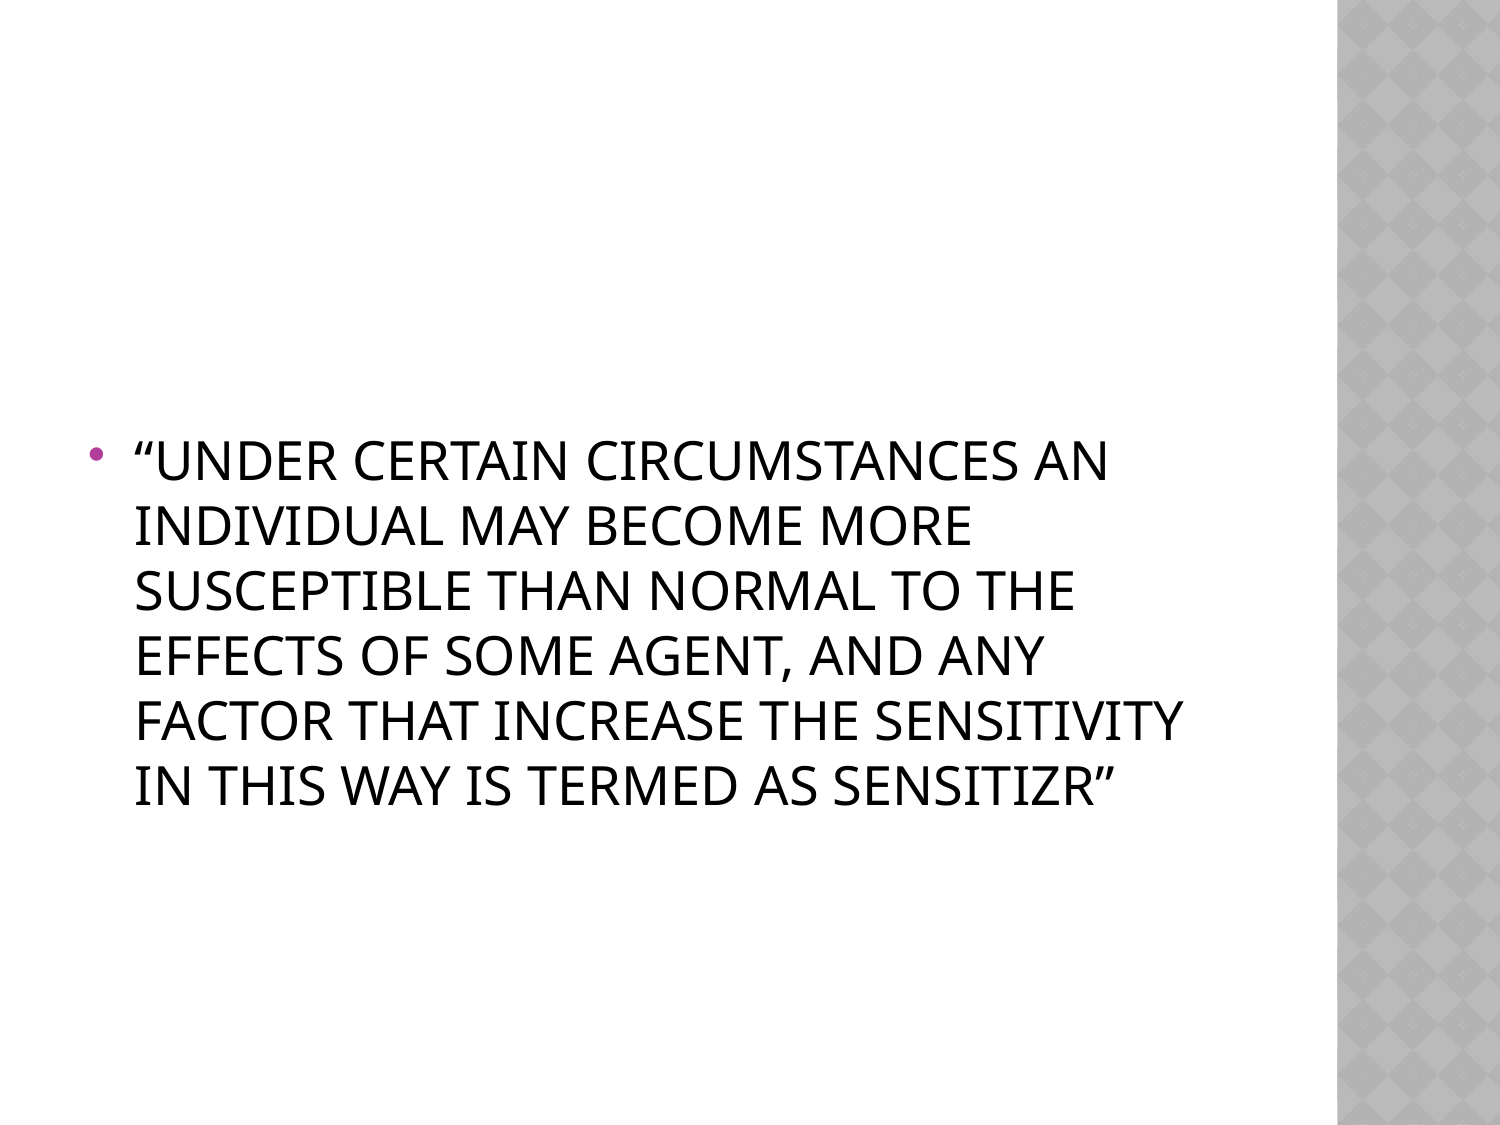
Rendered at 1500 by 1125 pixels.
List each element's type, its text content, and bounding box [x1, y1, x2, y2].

list “UNDER CERTAIN CIRCUMSTANCES AN INDIVIDUAL MAY BECOME MORE SUSCEPTIBLE THAN NORMAL TO THE EFFECTS OF SOME AGENT, AND ANY FACTOR THAT INCREASE THE SENSITIVITY IN THIS WAY IS TERMED AS SENSITIZR” [75, 264, 1263, 1059]
